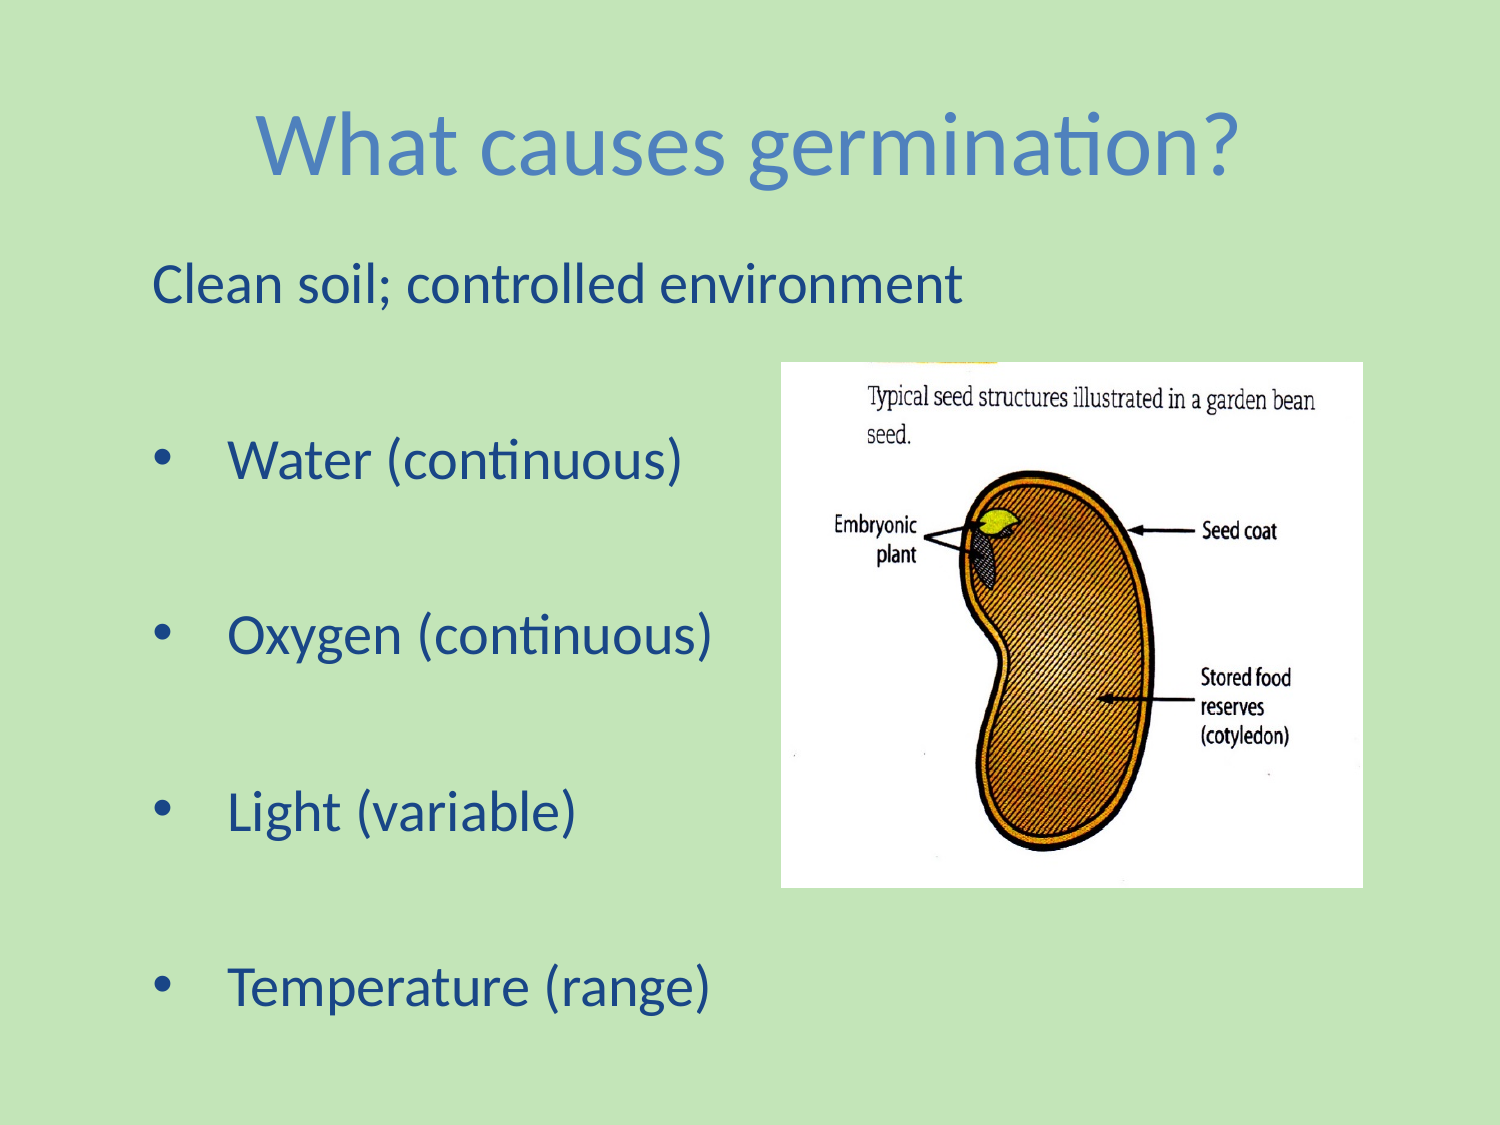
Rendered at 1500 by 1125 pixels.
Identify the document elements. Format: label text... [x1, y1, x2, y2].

list Clean soil; controlled environment Water (continuous) Oxygen (continuous) Light (variable) Temperature (range) [137, 237, 1425, 1000]
picture [780, 362, 1363, 888]
title What causes germination? [75, 45, 1425, 233]
